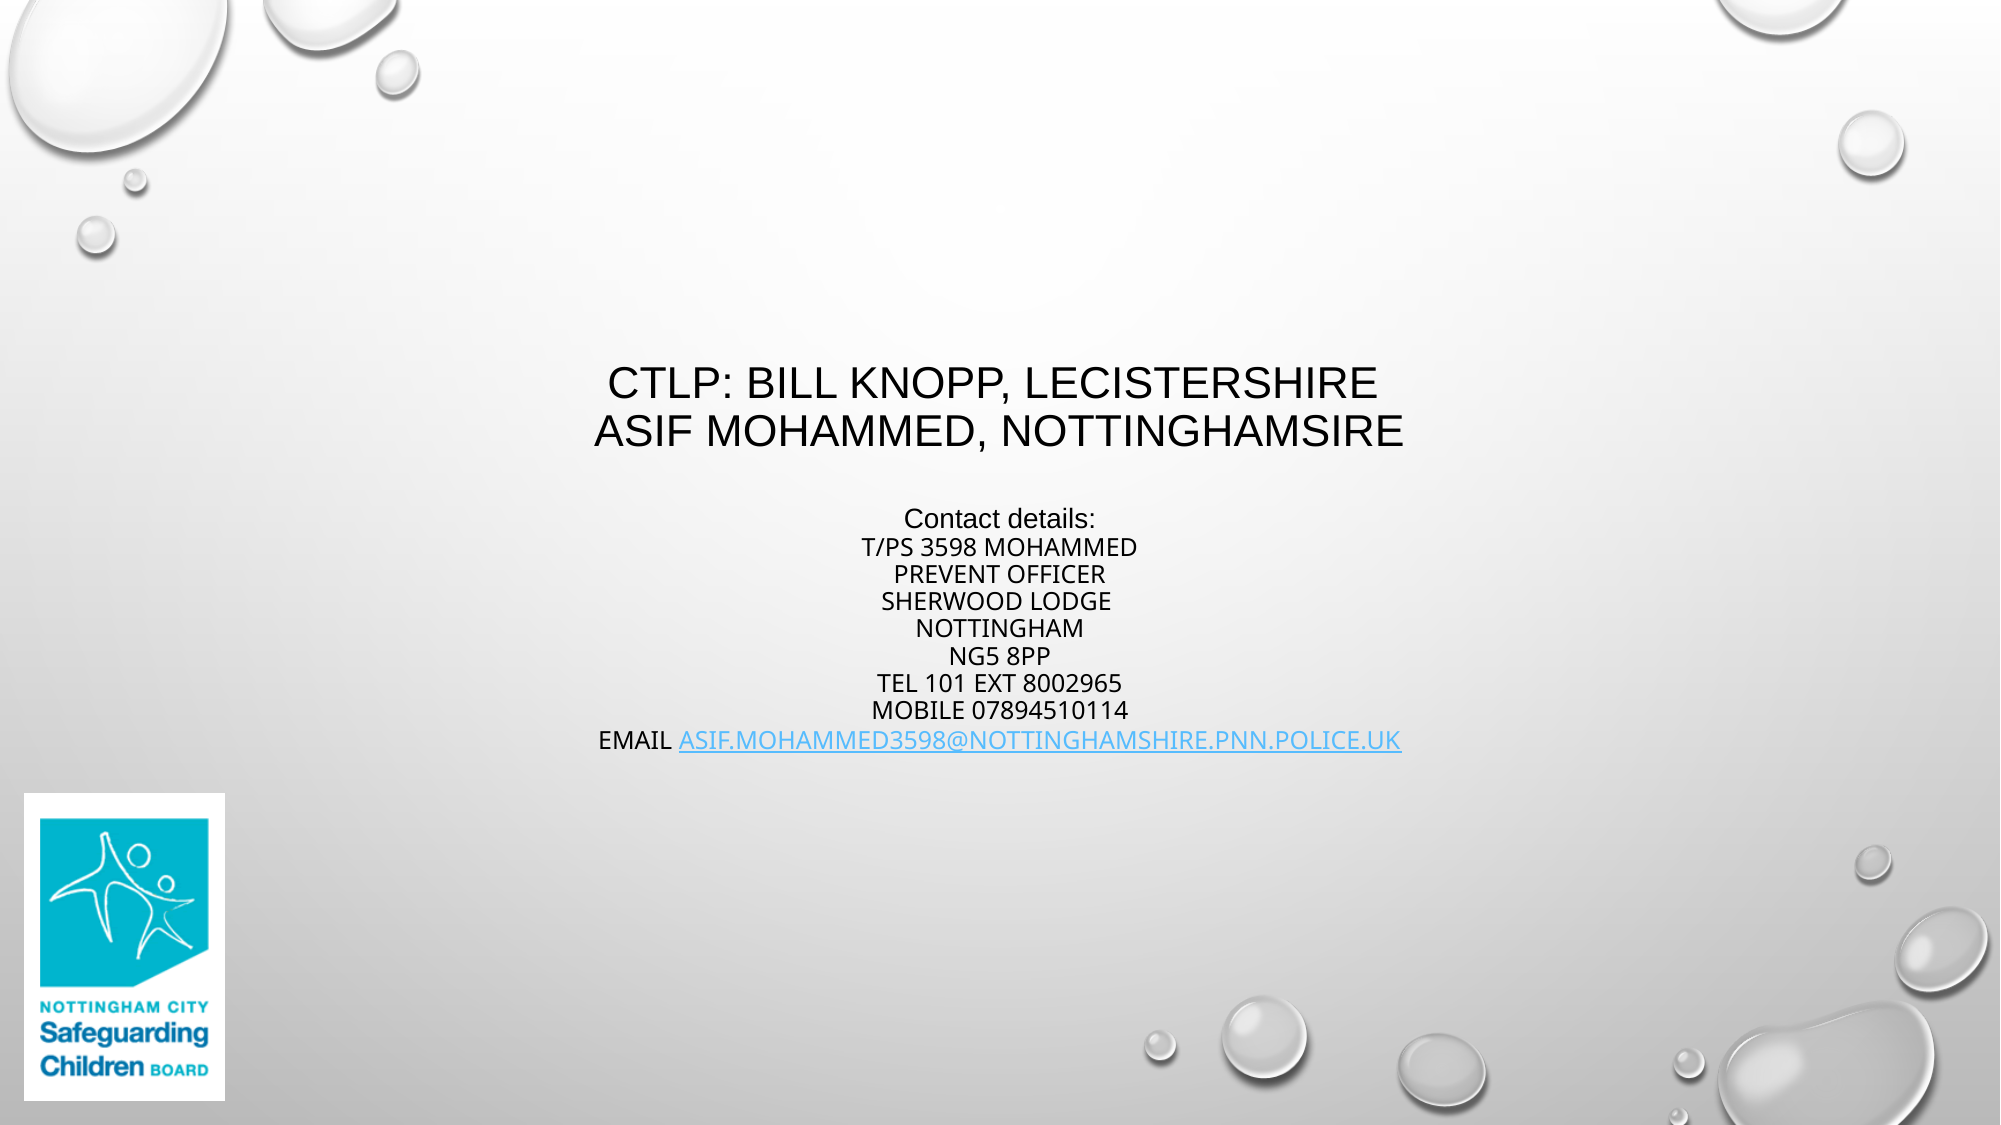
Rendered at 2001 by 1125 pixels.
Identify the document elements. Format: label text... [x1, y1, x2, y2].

picture [0, 0, 2000, 1125]
title CTLP: Bill Knopp, Lecistershire Asif Mohammed, Nottinghamsire Contact details: T/PS 3598 Mohammed Prevent Officer Sherwood Lodge Nottingham NG5 8PP Tel 101 Ext 8002965 Mobile 07894510114 Email asif.mohammed3598@nottinghamshire.pnn.police.uk [149, 350, 1851, 763]
